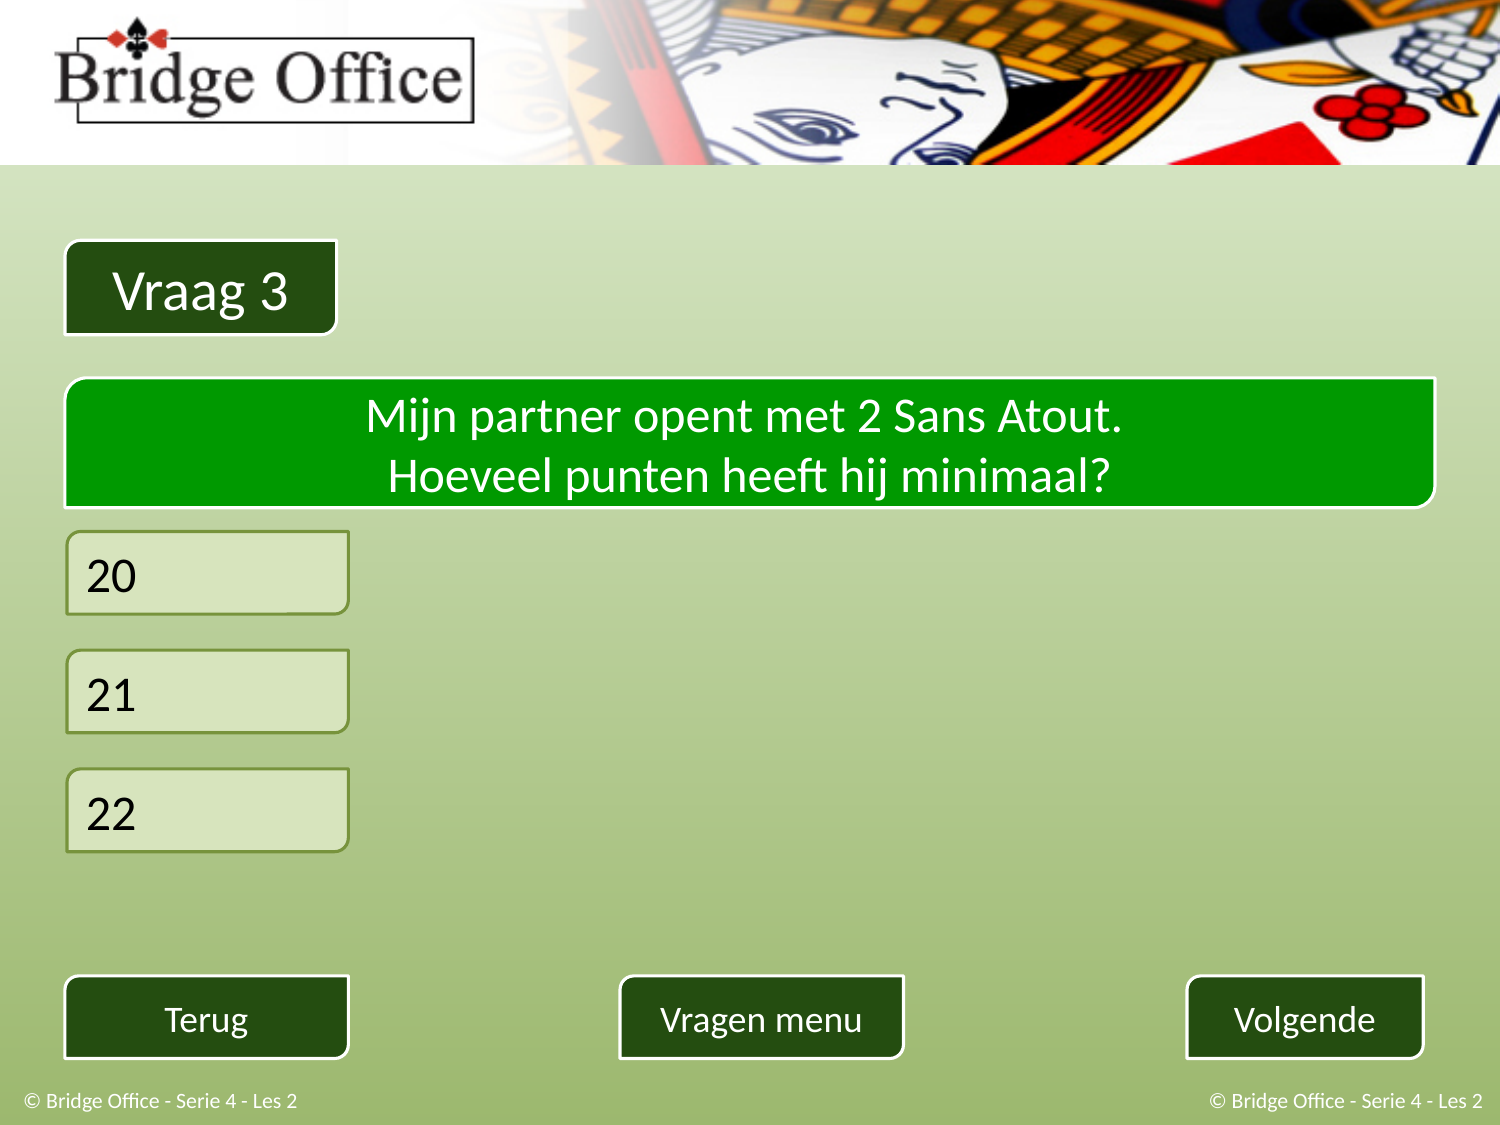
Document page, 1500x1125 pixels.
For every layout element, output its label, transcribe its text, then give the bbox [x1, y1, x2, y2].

text_box 21 [65, 648, 350, 735]
picture [0, 0, 1500, 166]
text_box © Bridge Office - Serie 4 - Les 2 [1147, 1079, 1498, 1121]
text_box Terug [63, 974, 350, 1061]
text_box 22 [65, 767, 350, 854]
text_box © Bridge Office - Serie 4 - Les 2 [8, 1079, 393, 1121]
text_box Mijn partner opent met 2 Sans Atout. Hoeveel punten heeft hij minimaal? [63, 376, 1437, 510]
text_box Volgende [1185, 974, 1425, 1061]
text_box 20 [65, 529, 350, 616]
text_box Vragen menu [618, 974, 906, 1061]
text_box Vraag 3 [63, 238, 339, 337]
